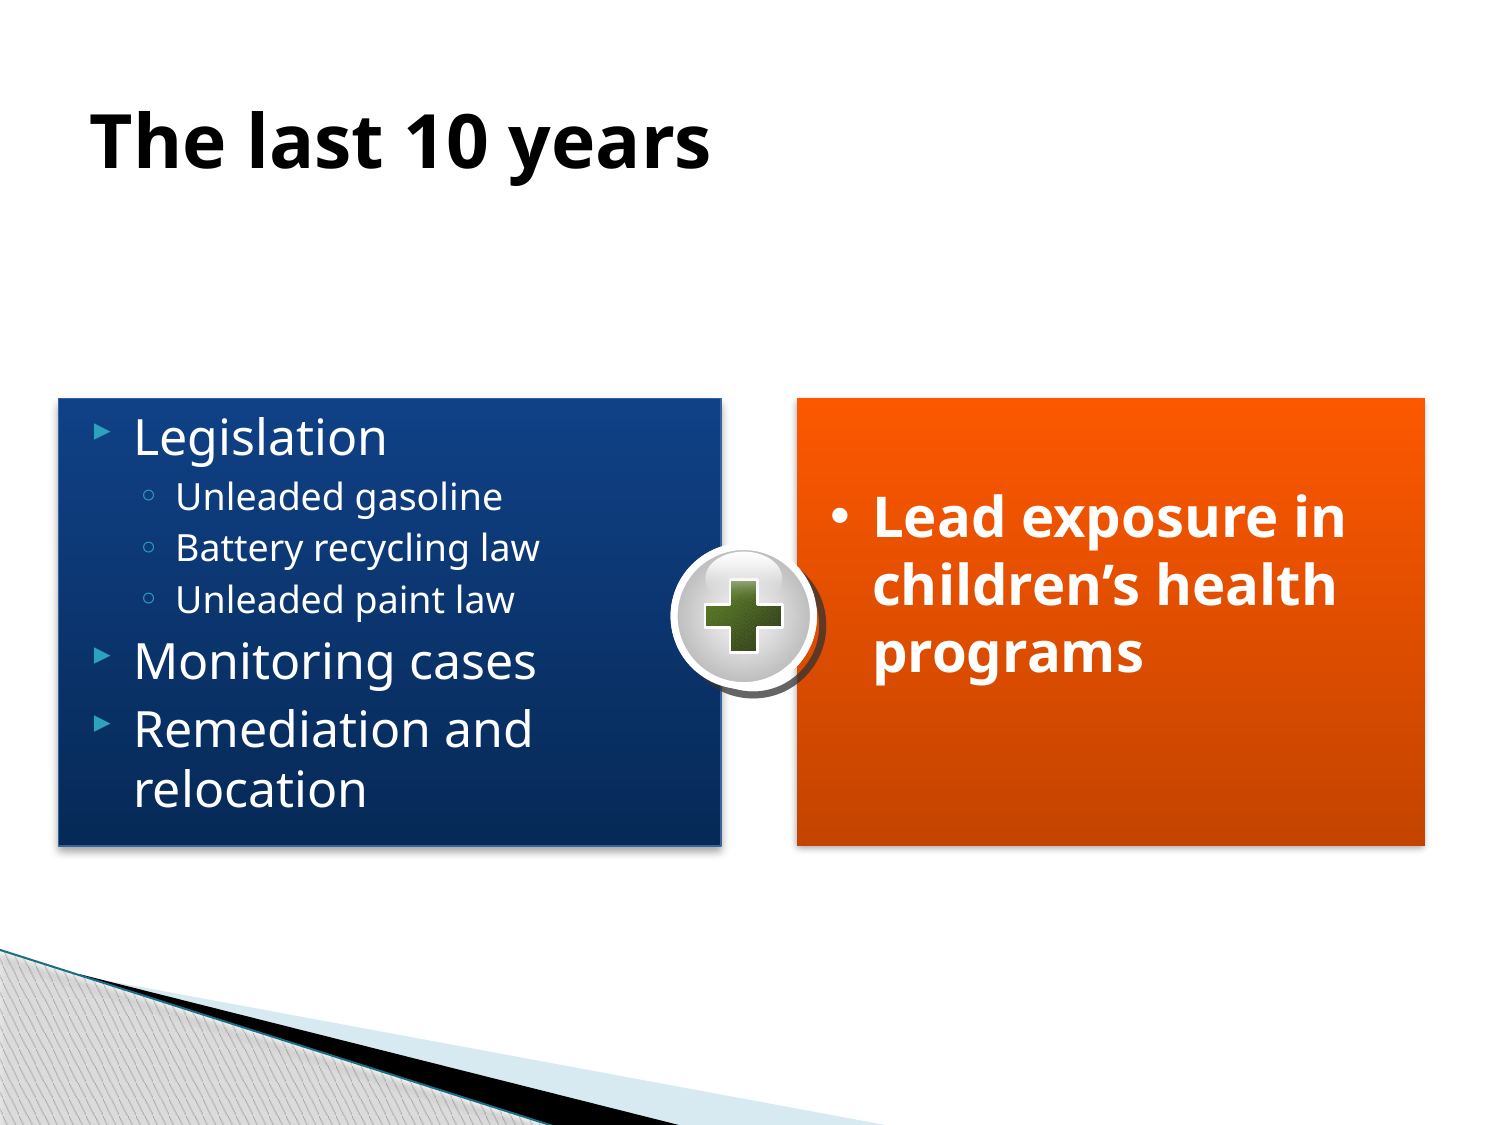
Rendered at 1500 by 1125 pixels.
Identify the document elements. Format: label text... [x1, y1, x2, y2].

text_box Legislation Unleaded gasoline Battery recycling law Unleaded paint law Monitoring cases Remediation and relocation [58, 398, 722, 847]
list Lead exposure in children’s health programs [797, 398, 1425, 846]
title The last 10 years [75, 45, 1425, 233]
picture [670, 542, 830, 702]
